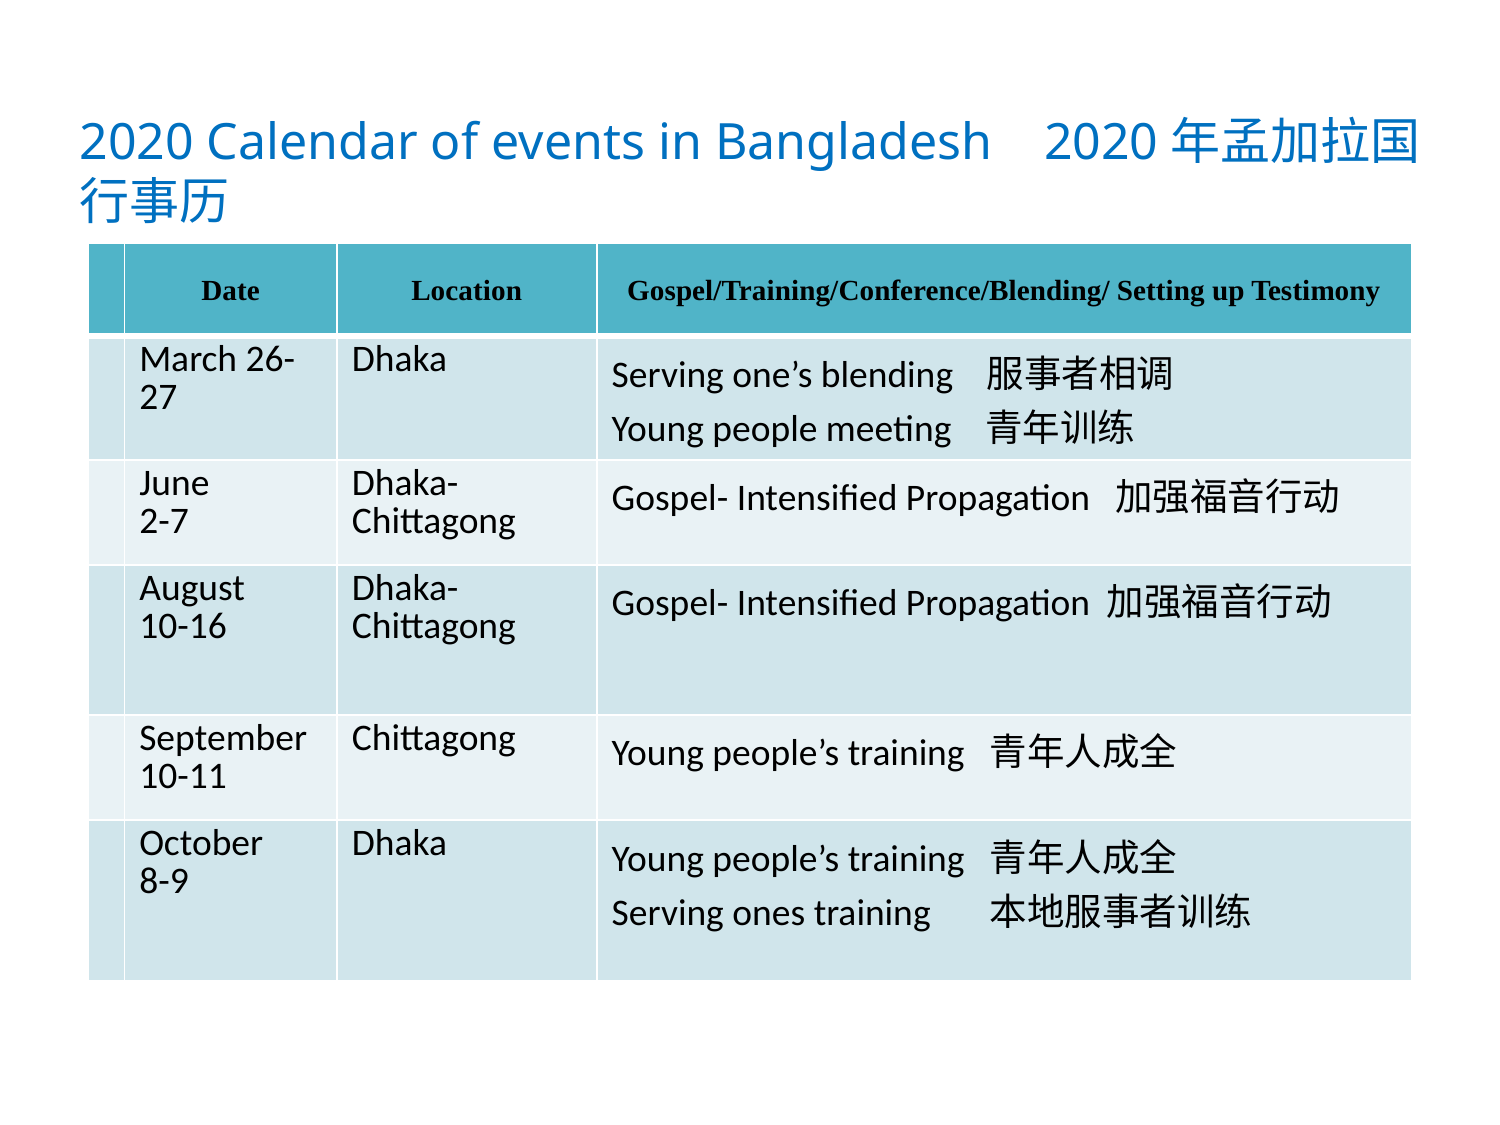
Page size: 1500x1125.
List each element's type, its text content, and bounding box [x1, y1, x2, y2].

table_cell [89, 821, 124, 980]
table_cell Dhaka [338, 821, 596, 980]
table_cell Dhaka-Chittagong [338, 566, 596, 714]
table_cell August 10-16 [125, 566, 336, 714]
table_header Gospel/Training/Conference/Blending/ Setting up Testimony [598, 244, 1411, 333]
table_cell September 10-11 [125, 716, 336, 819]
table_cell Serving one’s blending 服事者相调 Young people meeting 青年训练 [598, 339, 1411, 459]
table_cell [89, 566, 124, 714]
table_cell Young people’s training 青年人成全 Serving ones training 本地服事者训练 [598, 821, 1411, 980]
table_header Location [338, 244, 596, 333]
text_box 2020 Calendar of events in Bangladesh 2020年孟加拉国行事历 [64, 101, 1447, 237]
table_cell Gospel- Intensified Propagation 加强福音行动 [598, 566, 1411, 714]
table_header [89, 244, 124, 333]
table_cell Young people’s training 青年人成全 [598, 716, 1411, 819]
table_cell [89, 339, 124, 459]
table_cell [89, 716, 124, 819]
table_cell Chittagong [338, 716, 596, 819]
table_cell Dhaka-Chittagong [338, 461, 596, 564]
table_cell June 2-7 [125, 461, 336, 564]
table_cell Gospel- Intensified Propagation 加强福音行动 [598, 461, 1411, 564]
table_cell Dhaka [338, 339, 596, 459]
table_header Date [125, 244, 336, 333]
table_cell [89, 461, 124, 564]
table_cell March 26-27 [125, 339, 336, 459]
table_cell October 8-9 [125, 821, 336, 980]
